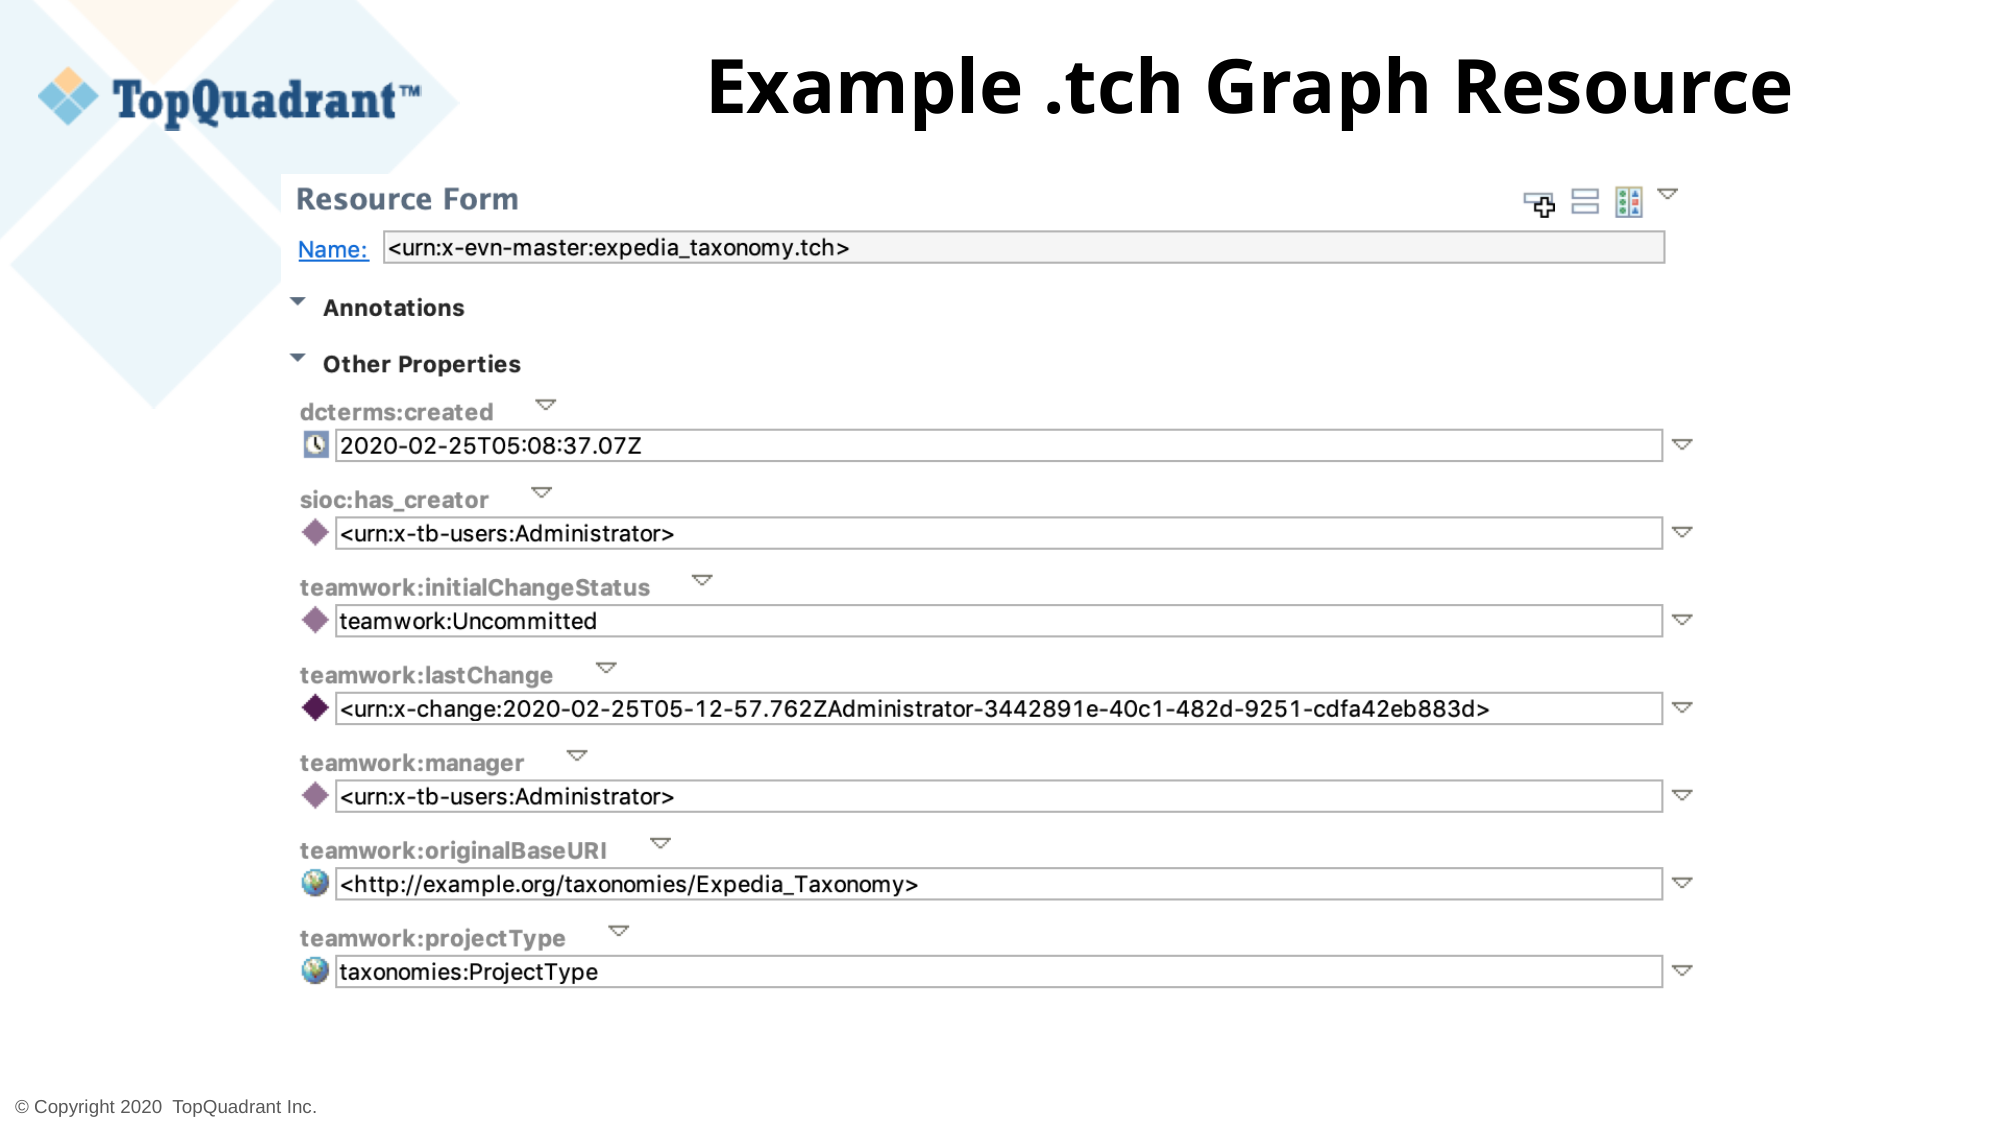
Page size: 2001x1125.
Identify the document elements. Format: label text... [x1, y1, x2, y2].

picture [0, 0, 1726, 1007]
title Example .tch Graph Resource [533, 12, 1967, 155]
